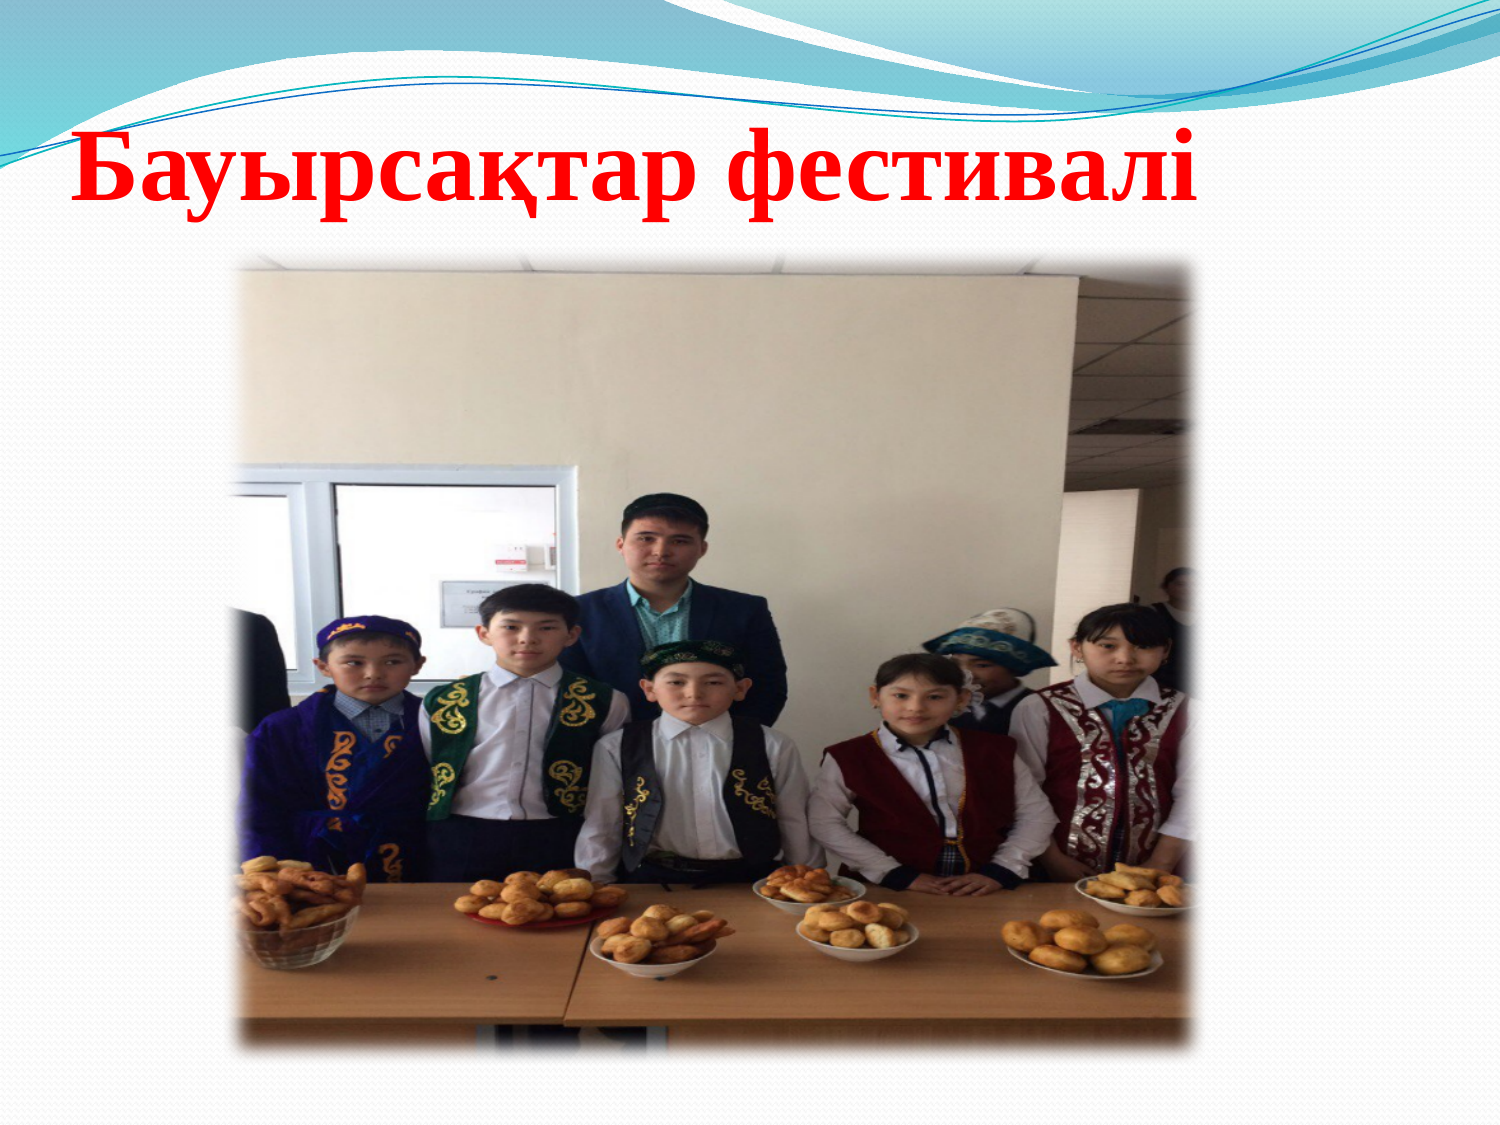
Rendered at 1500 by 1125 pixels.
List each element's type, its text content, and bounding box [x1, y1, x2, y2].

picture [222, 245, 1208, 1067]
title Бауырсақтар фестивалі [70, 82, 1433, 221]
